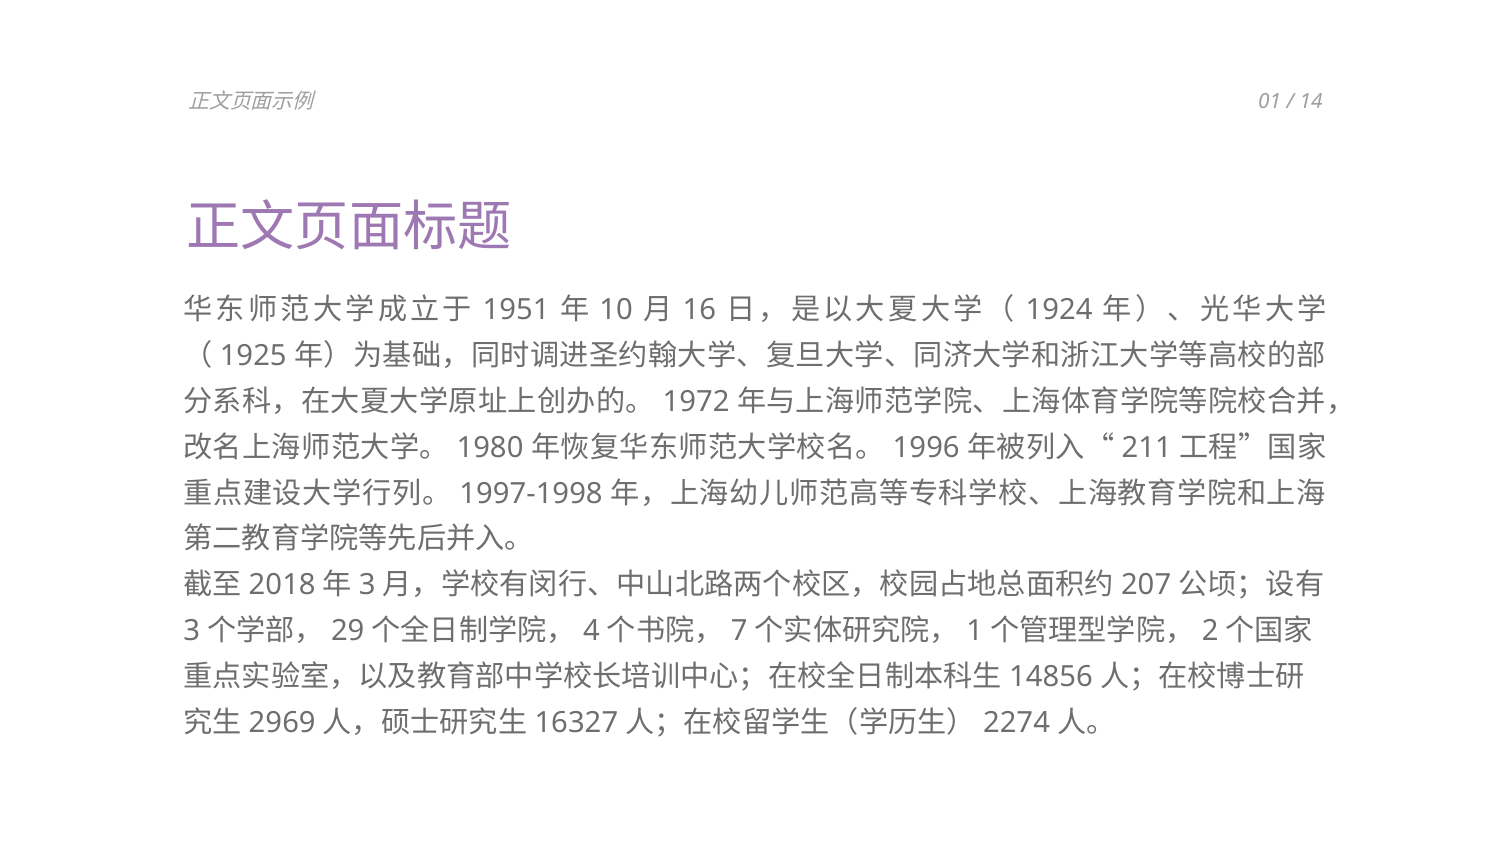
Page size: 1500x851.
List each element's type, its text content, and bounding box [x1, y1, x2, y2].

text_box 华东师范大学成立于1951年10月16日，是以大夏大学（1924年）、光华大学（1925年）为基础，同时调进圣约翰大学、复旦大学、同济大学和浙江大学等高校的部分系科，在大夏大学原址上创办的。1972年与上海师范学院、上海体育学院等院校合并，改名上海师范大学。1980年恢复华东师范大学校名。1996年被列入“211工程”国家重点建设大学行列。1997-1998年，上海幼儿师范高等专科学校、上海教育学院和上海第二教育学院等先后并入。 截至2018年3月，学校有闵行、中山北路两个校区，校园占地总面积约207公顷；设有3个学部，29个全日制学院，4个书院，7个实体研究院，1个管理型学院，2个国家重点实验室，以及教育部中学校长培训中心；在校全日制本科生14856人；在校博士研究生2969人，硕士研究生16327人；在校留学生（学历生）2274人。 [168, 272, 1342, 746]
text_box 01 / 14 [1192, 84, 1338, 120]
text_box 正文页面标题 [171, 194, 1329, 264]
text_box 正文页面示例 [173, 84, 533, 120]
